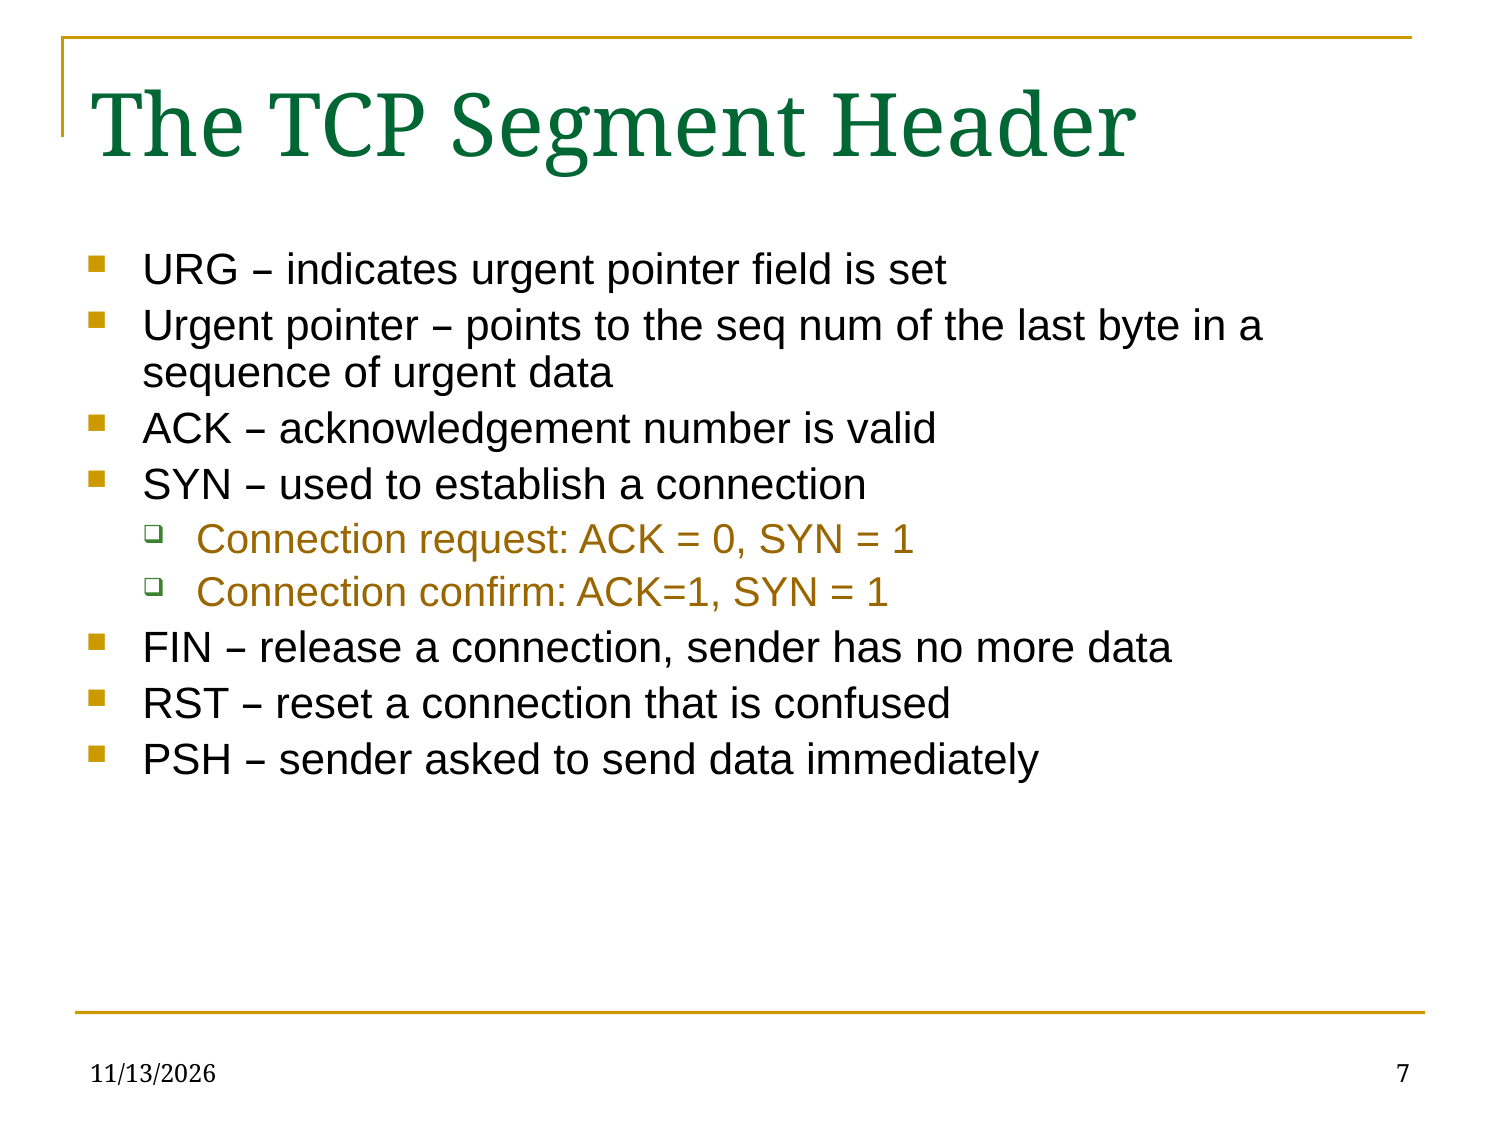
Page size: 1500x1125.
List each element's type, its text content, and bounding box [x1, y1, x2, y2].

list URG – indicates urgent pointer field is set Urgent pointer – points to the seq num of the last byte in a sequence of urgent data ACK – acknowledgement number is valid SYN – used to establish a connection Connection request: ACK = 0, SYN = 1 Connection confirm: ACK=1, SYN = 1 FIN – release a connection, sender has no more data RST – reset a connection that is confused PSH – sender asked to send data immediately [71, 239, 1461, 956]
title The TCP Segment Header [75, 45, 1425, 197]
slide_number 7 [1074, 1023, 1426, 1100]
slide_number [74, 1023, 426, 1100]
